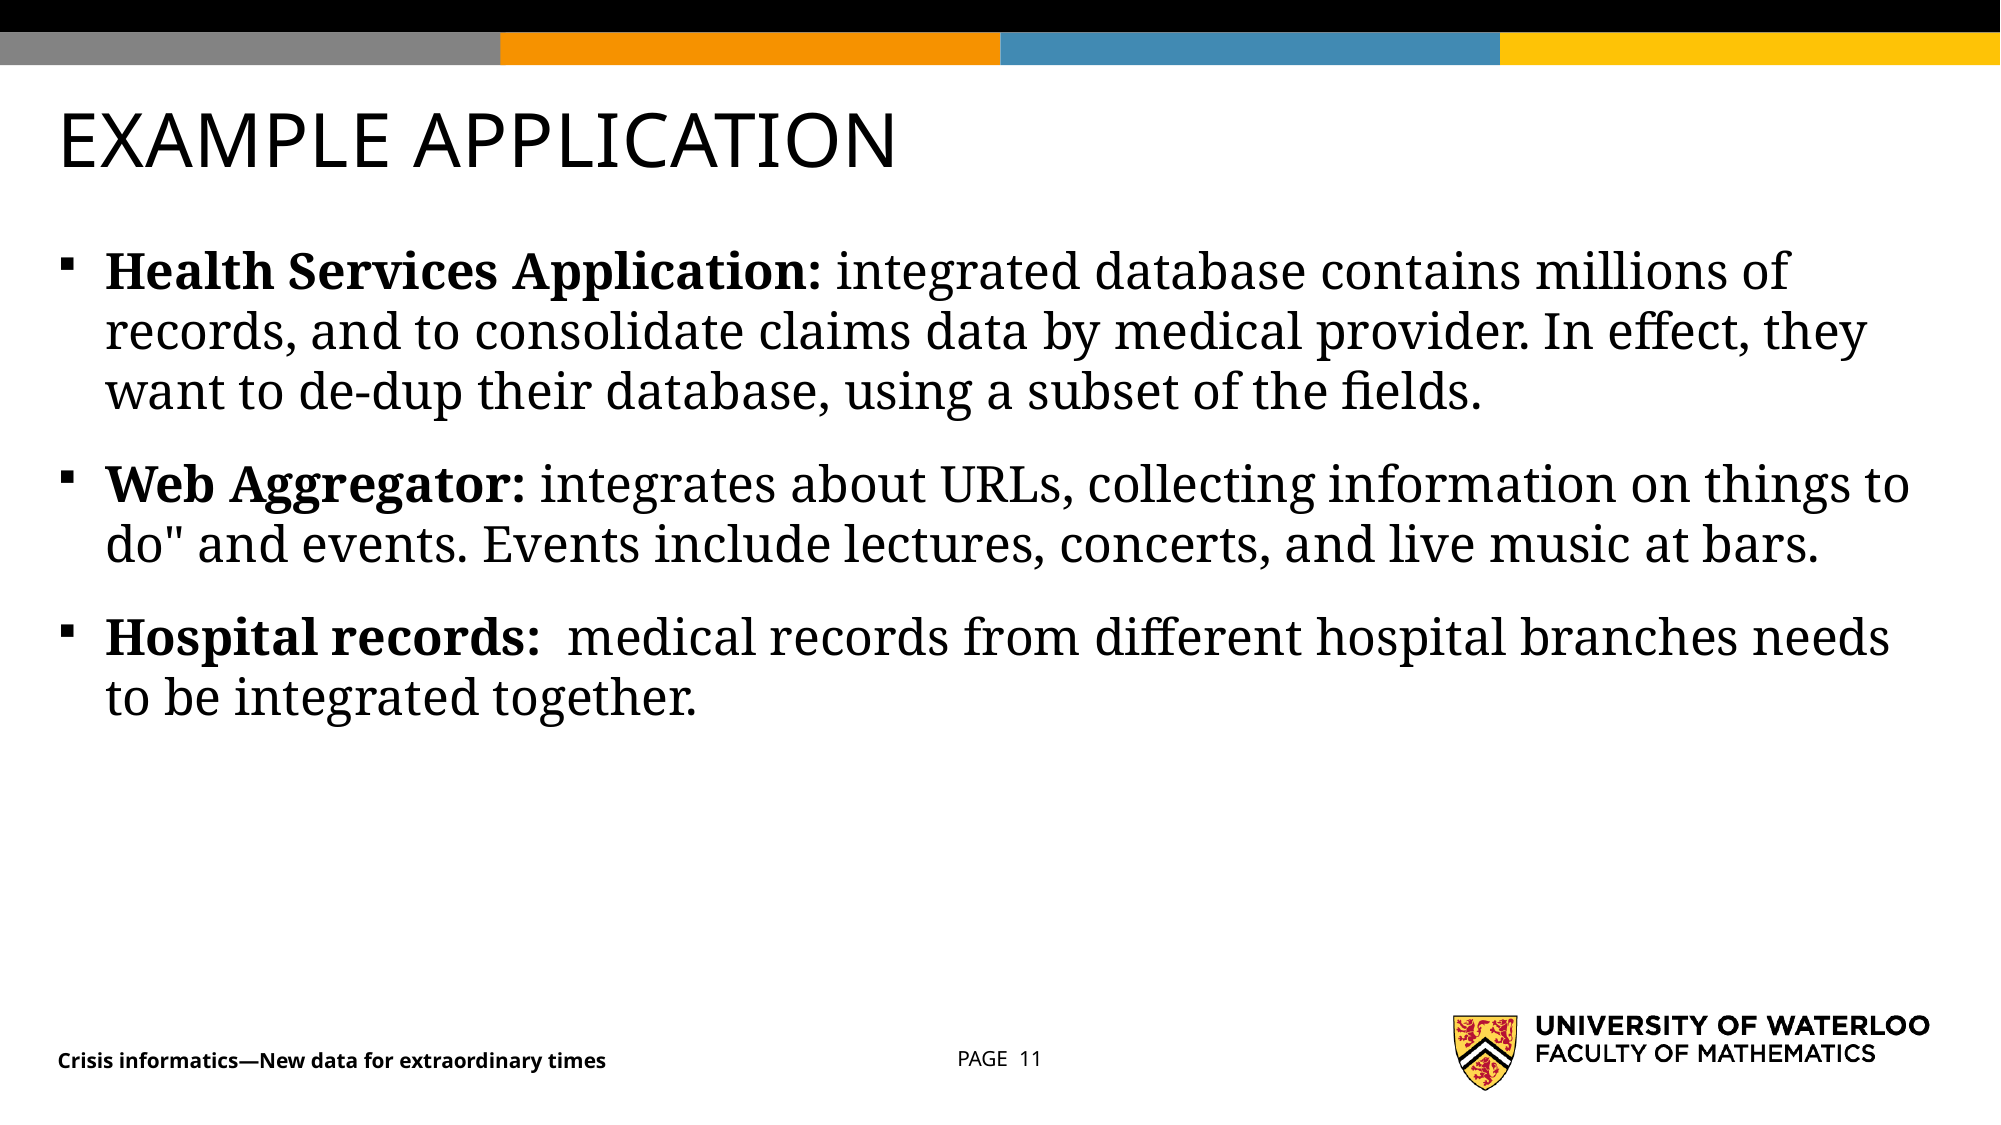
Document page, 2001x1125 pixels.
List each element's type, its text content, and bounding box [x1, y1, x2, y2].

list Health Services Application: integrated database contains millions of records, and to consolidate claims data by medical provider. In effect, they want to de-dup their database, using a subset of the fields. Web Aggregator: integrates about URLs, collecting information on things to do" and events. Events include lectures, concerts, and live music at bars. Hospital records: medical records from different hospital branches needs to be integrated together. [42, 231, 1941, 1040]
title EXAMPLE APPLICATION [42, 71, 1941, 219]
slide_number PAGE 11 [916, 1039, 1084, 1081]
footer Crisis informatics—New data for extraordinary times [42, 1039, 900, 1081]
text_box [1098, 592, 1129, 644]
picture [1375, 956, 2001, 1125]
